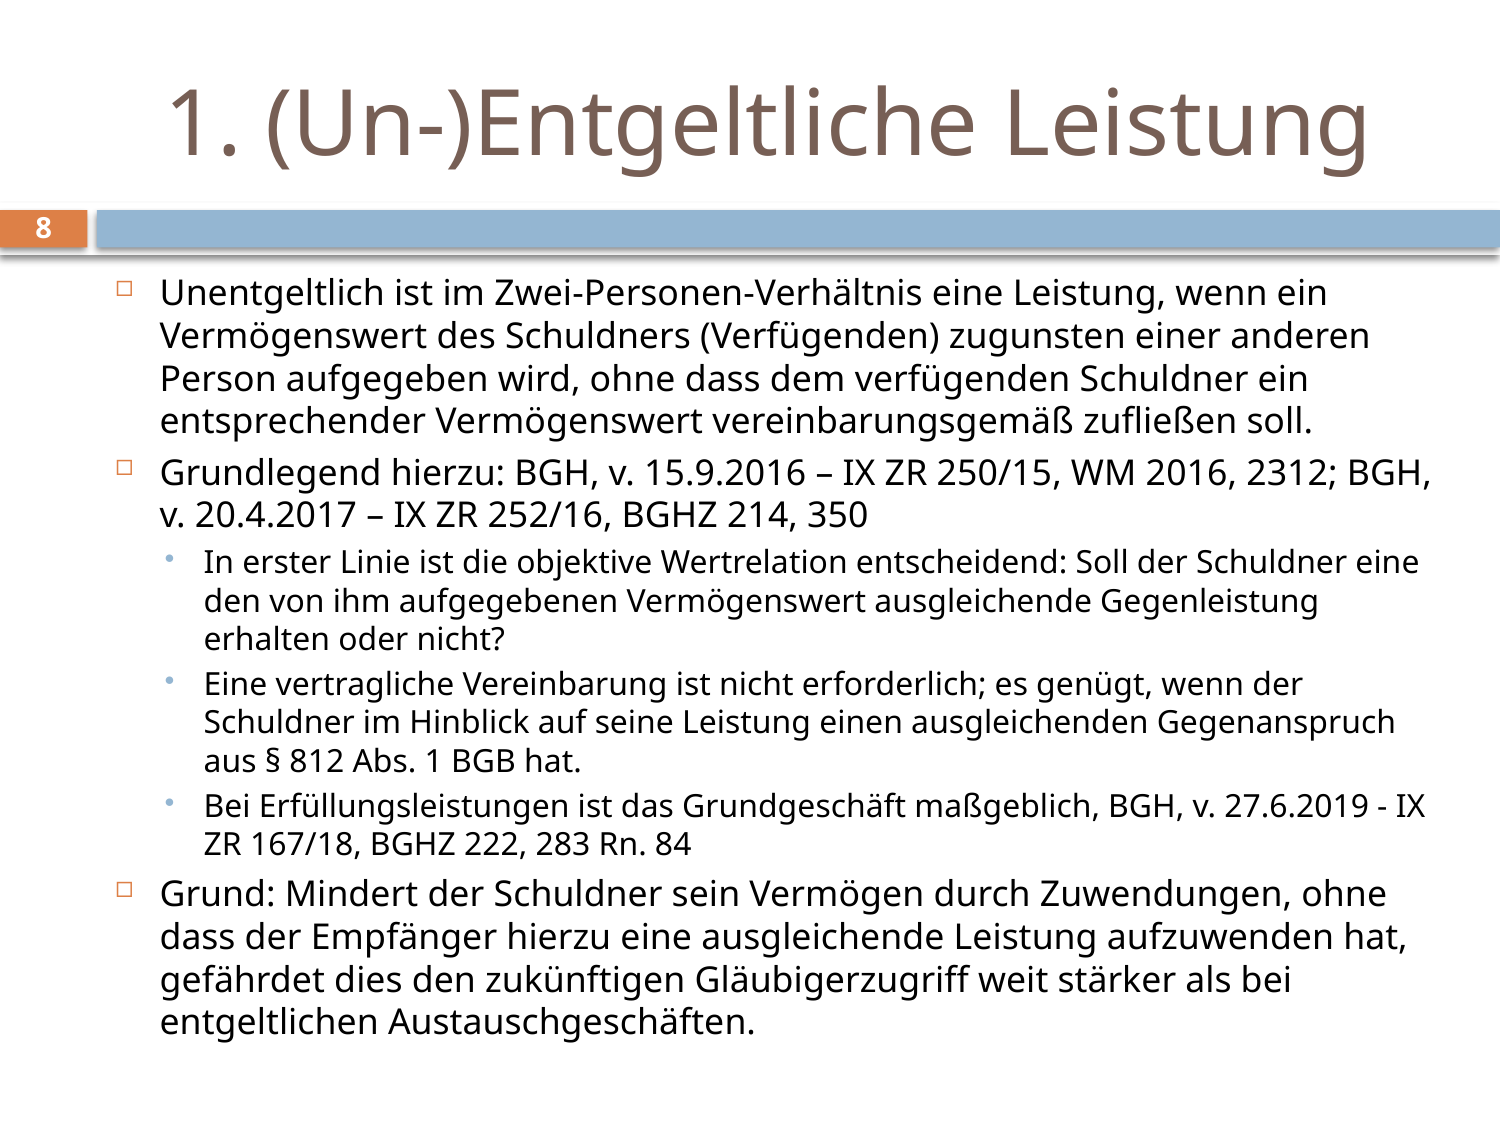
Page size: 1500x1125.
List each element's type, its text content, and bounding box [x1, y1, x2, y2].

list Unentgeltlich ist im Zwei-Personen-Verhältnis eine Leistung, wenn ein Vermögenswert des Schuldners (Verfügenden) zugunsten einer anderen Person aufgegeben wird, ohne dass dem verfügenden Schuldner ein entsprechender Vermögenswert vereinbarungsgemäß zufließen soll. Grundlegend hierzu: BGH, v. 15.9.2016 – IX ZR 250/15, WM 2016, 2312; BGH, v. 20.4.2017 – IX ZR 252/16, BGHZ 214, 350 In erster Linie ist die objektive Wertrelation entscheidend: Soll der Schuldner eine den von ihm aufgegebenen Vermögenswert ausgleichende Gegenleistung erhalten oder nicht? Eine vertragliche Vereinbarung ist nicht erforderlich; es genügt, wenn der Schuldner im Hinblick auf seine Leistung einen ausgleichenden Gegenanspruch aus § 812 Abs. 1 BGB hat. Bei Erfüllungsleistungen ist das Grundgeschäft maßgeblich, BGH, v. 27.6.2019 - IX ZR 167/18, BGHZ 222, 283 Rn. 84 Grund: Mindert der Schuldner sein Vermögen durch Zuwendungen, ohne dass der Empfänger hierzu eine ausgleichende Leistung aufzuwenden hat, gefährdet dies den zukünftigen Gläubigerzugriff weit stärker als bei entgeltlichen Austauschgeschäften. [100, 262, 1459, 1059]
slide_number 8 [0, 208, 88, 249]
title 1. (Un-)Entgeltliche Leistung [100, 37, 1438, 200]
